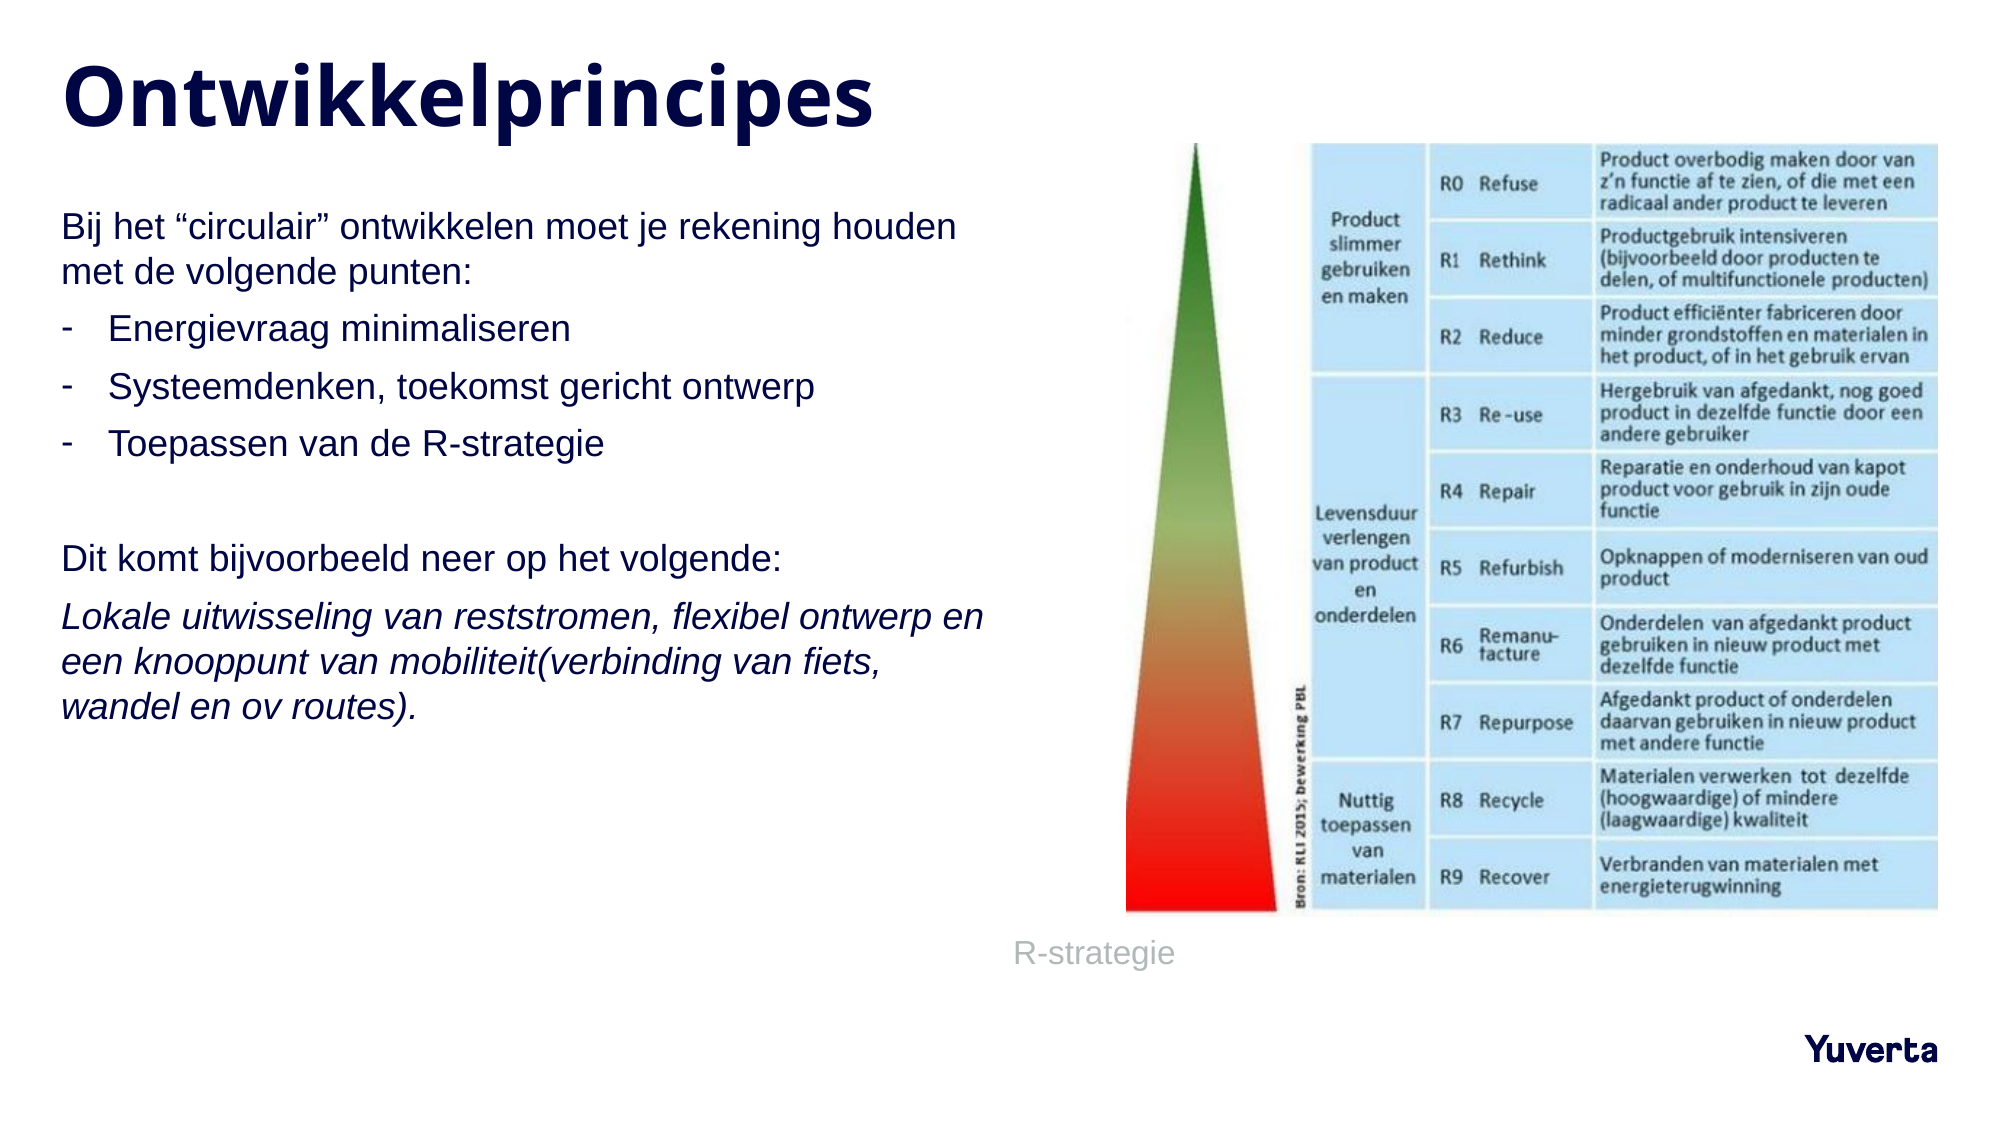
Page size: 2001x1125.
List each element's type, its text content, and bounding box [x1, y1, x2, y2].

list Bij het “circulair” ontwikkelen moet je rekening houden met de volgende punten: Energievraag minimaliseren Systeemdenken, toekomst gericht ontwerp Toepassen van de R-strategie Dit komt bijvoorbeeld neer op het volgende: Lokale uitwisseling van reststromen, flexibel ontwerp en een knooppunt van mobiliteit(verbinding van fiets, wandel en ov routes). [60, 201, 987, 1006]
list R-strategie [1013, 938, 1940, 1006]
picture [1126, 143, 1938, 917]
title Ontwikkelprincipes [60, 48, 1938, 239]
